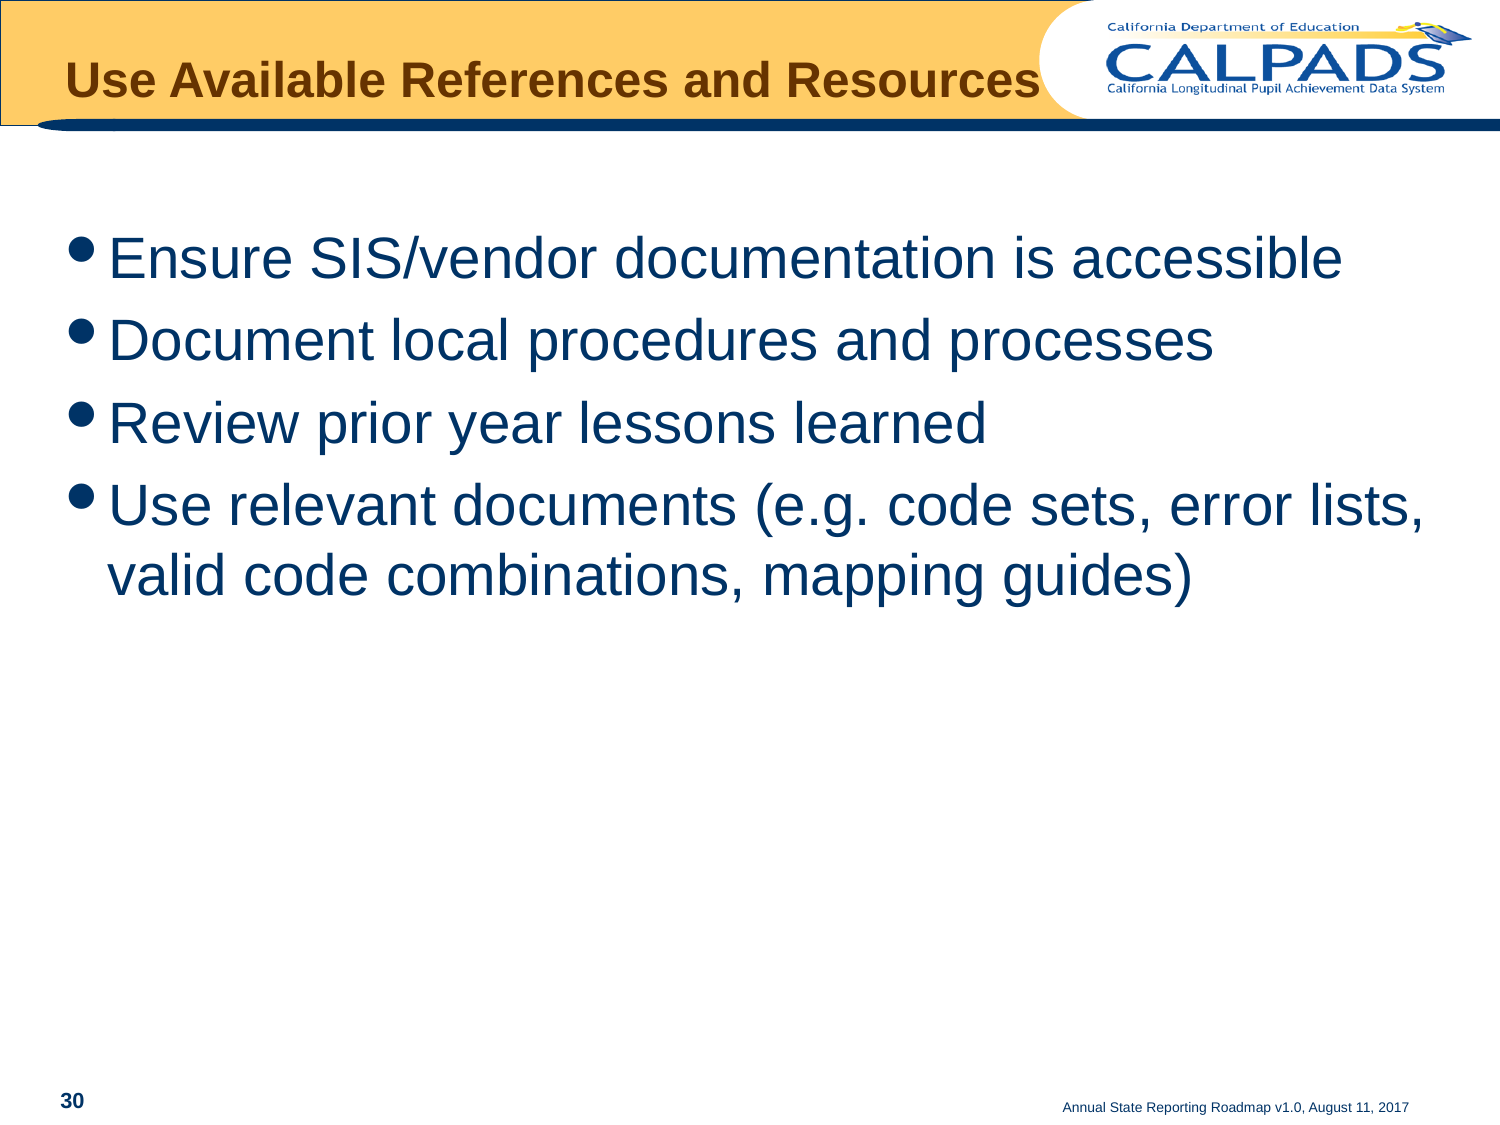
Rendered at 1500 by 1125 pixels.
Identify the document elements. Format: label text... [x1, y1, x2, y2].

slide_number 30 [23, 1064, 121, 1121]
title Use Available References and Resources [50, 28, 1146, 116]
list Ensure SIS/vendor documentation is accessible Document local procedures and processes Review prior year lessons learned Use relevant documents (e.g. code sets, error lists, valid code combinations, mapping guides) [50, 212, 1450, 913]
picture [1103, 20, 1472, 95]
footer Annual State Reporting Roadmap v1.0, August 11, 2017 [624, 1062, 1426, 1123]
